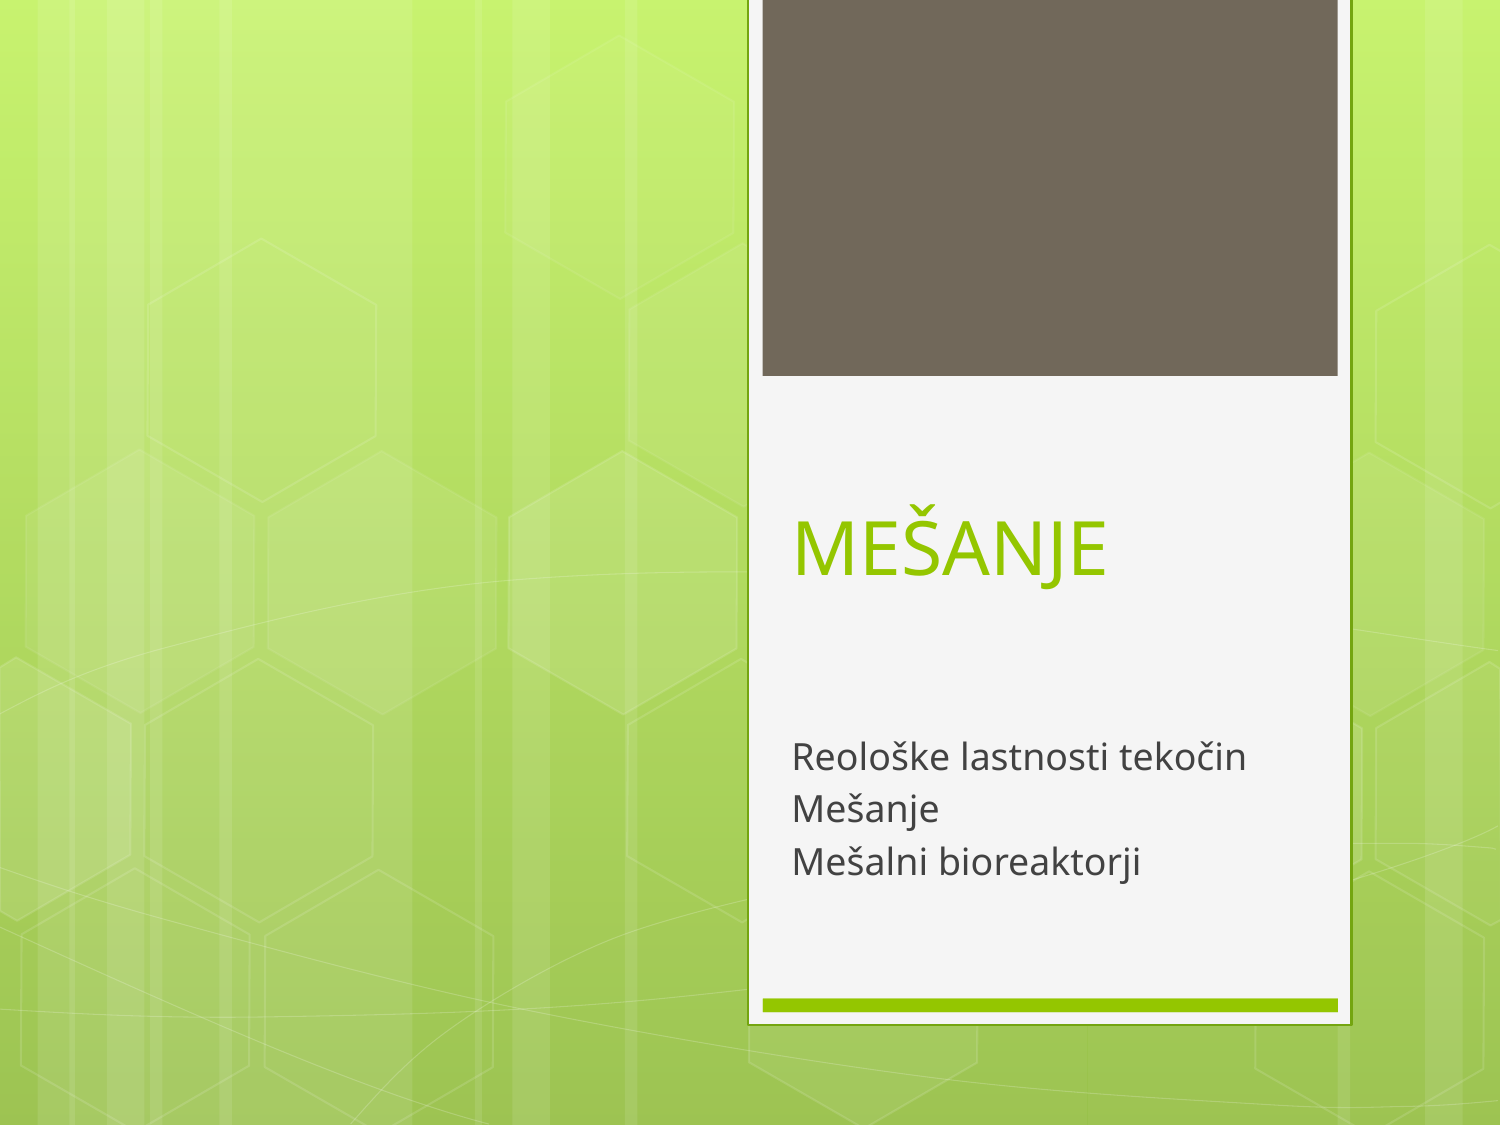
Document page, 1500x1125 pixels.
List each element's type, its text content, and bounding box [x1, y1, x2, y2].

title MEŠANJE [776, 444, 1320, 598]
subtitle Reološke lastnosti tekočin Mešanje Mešalni bioreaktorji [776, 725, 1320, 933]
